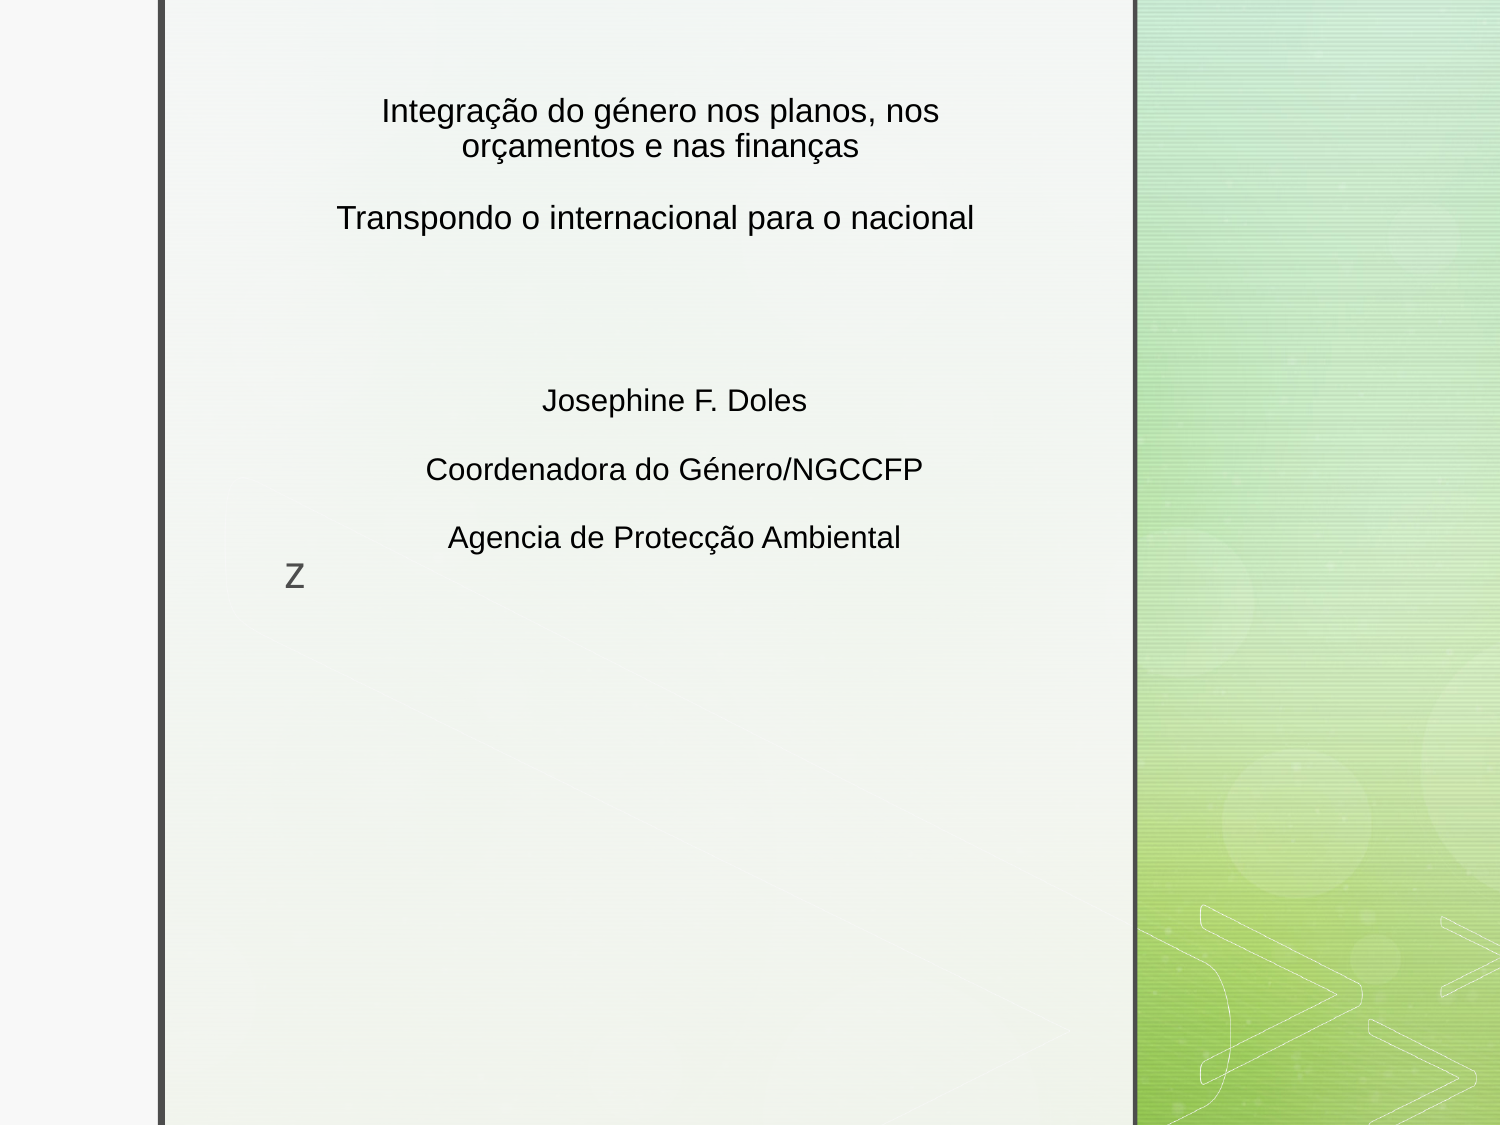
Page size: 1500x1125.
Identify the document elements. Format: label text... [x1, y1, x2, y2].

title Integração do género nos planos, nos orçamentos e nas finanças Transpondo o internacional para o nacional [321, 50, 1001, 423]
subtitle Josephine F. Doles Coordenadora do Género/NGCCFP Agencia de Protecção Ambiental [349, 372, 1001, 563]
picture [1138, 0, 1500, 1125]
